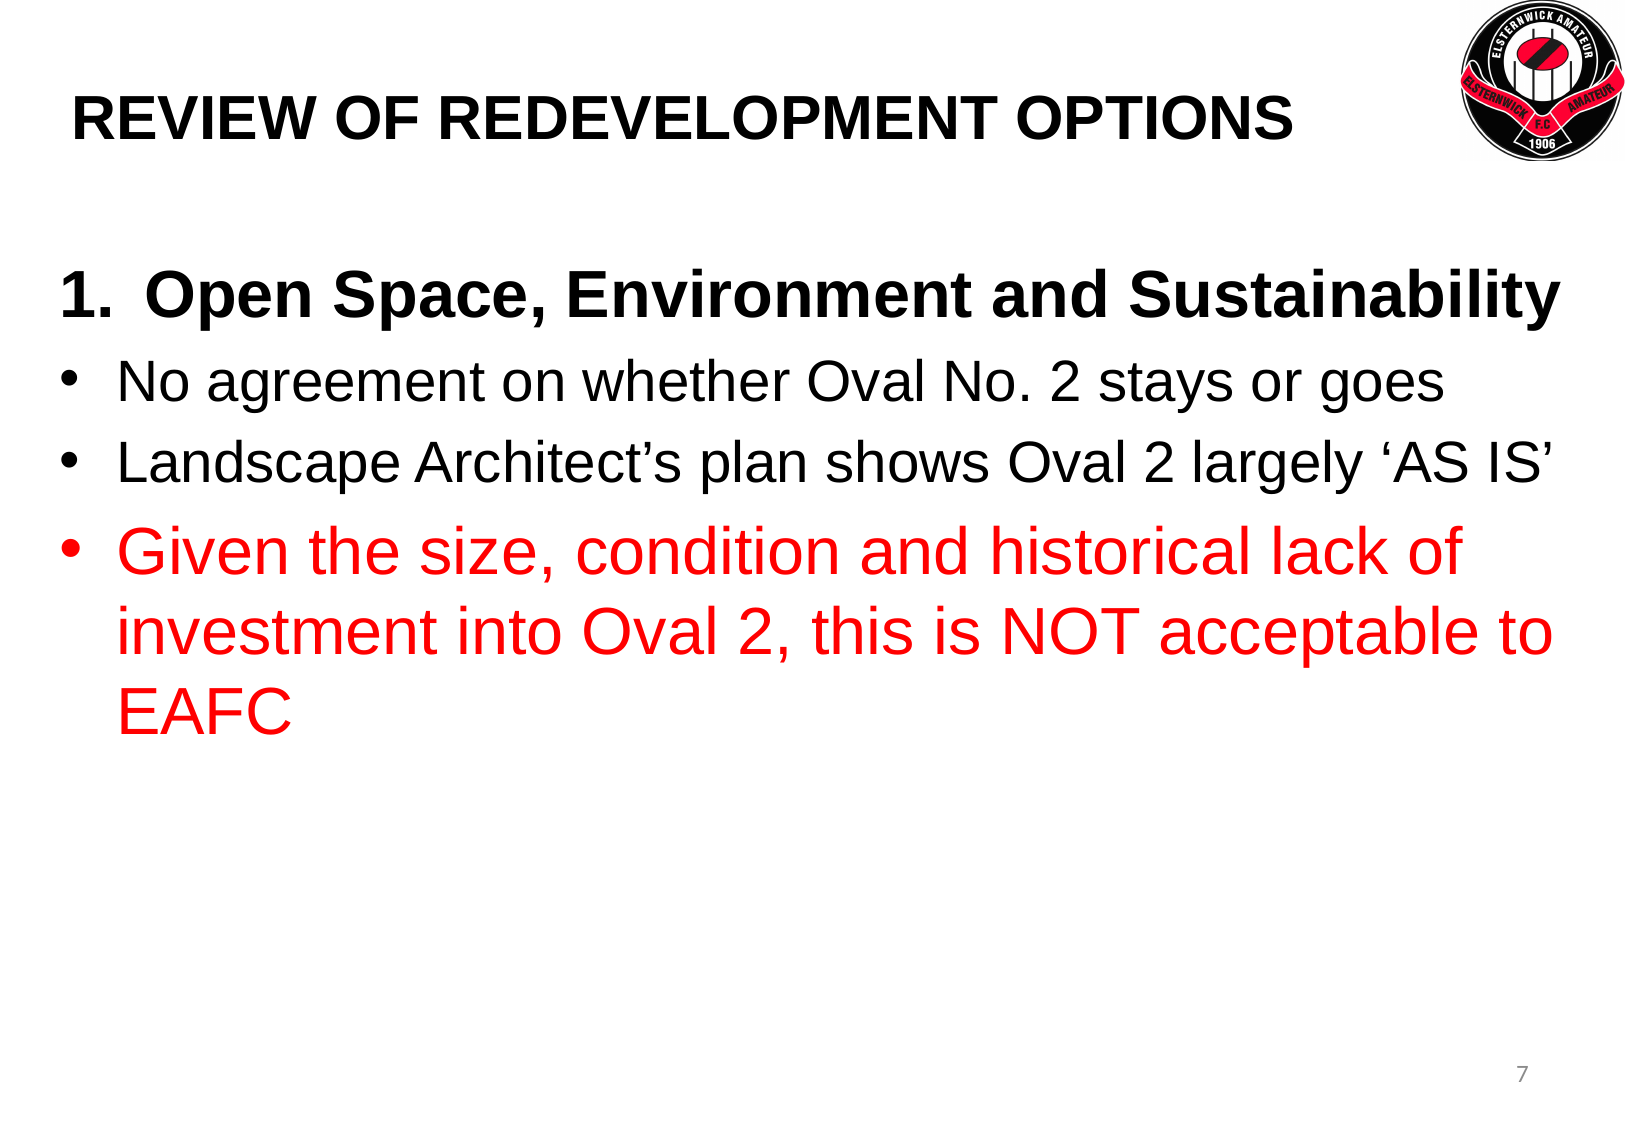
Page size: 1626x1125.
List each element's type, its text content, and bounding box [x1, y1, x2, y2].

slide_number 7 [1164, 1042, 1544, 1103]
list Open Space, Environment and Sustainability No agreement on whether Oval No. 2 stays or goes Landscape Architect’s plan shows Oval 2 largely ‘AS IS’ Given the size, condition and historical lack of investment into Oval 2, this is NOT acceptable to EAFC [44, 243, 1581, 1005]
picture [1459, 0, 1625, 162]
title REVIEW OF REDEVELOPMENT OPTIONS [56, 45, 1427, 185]
